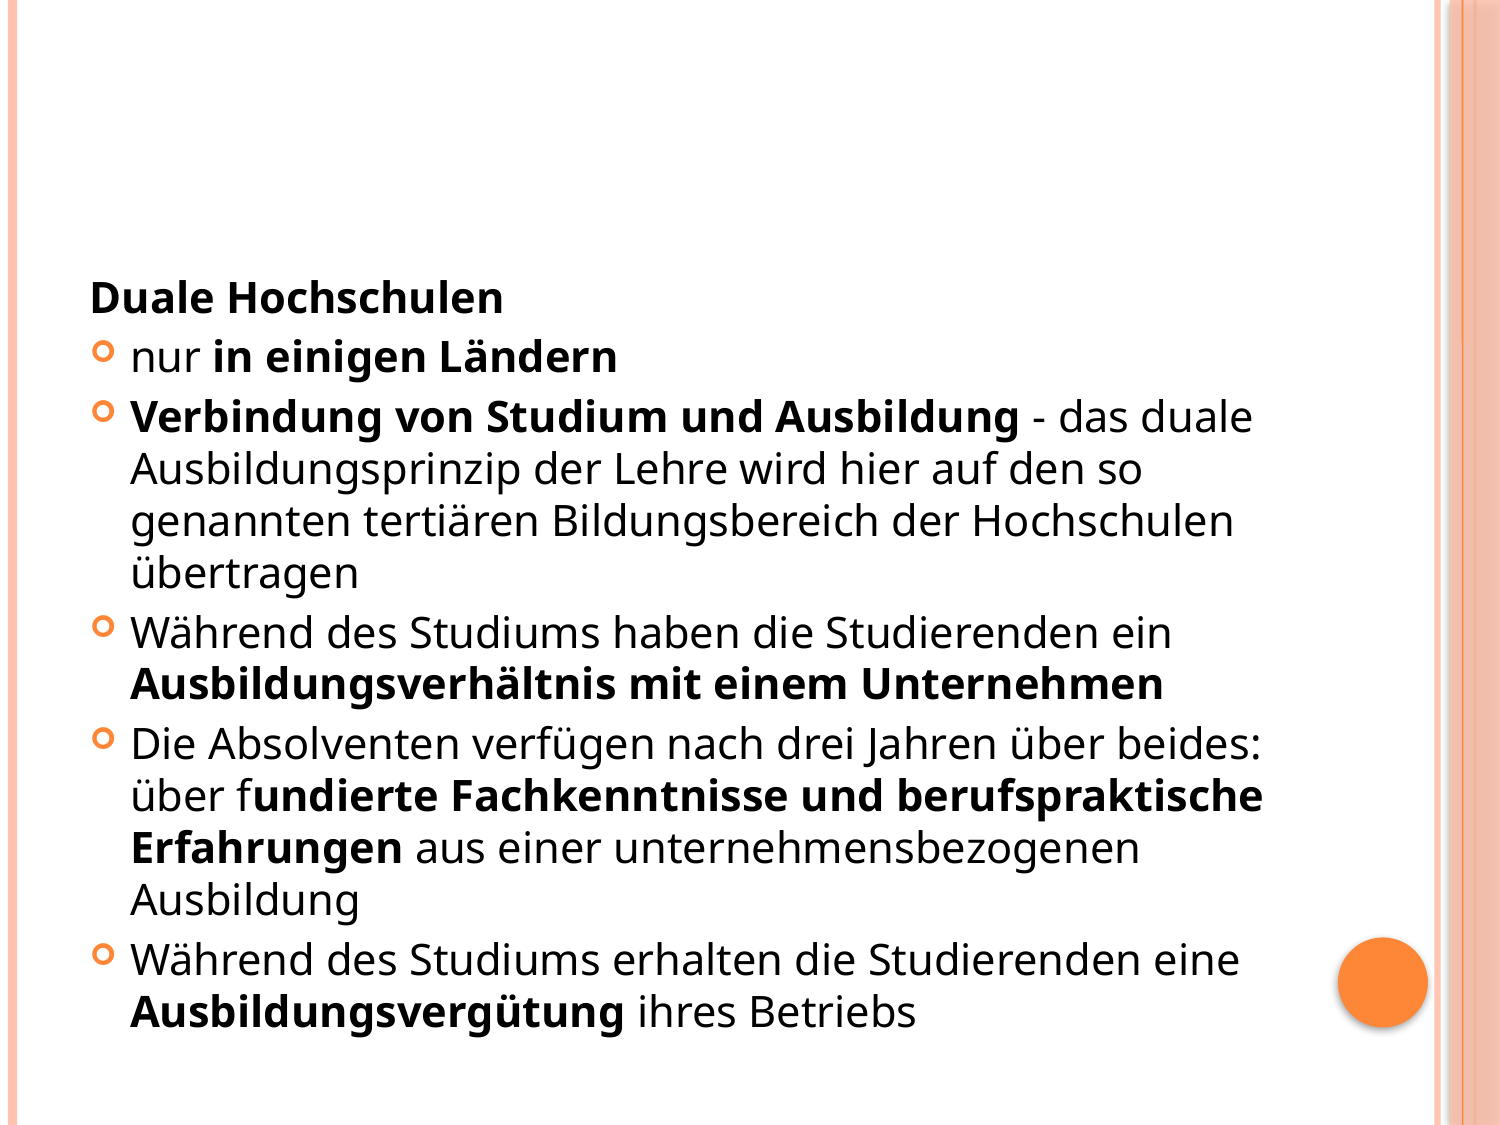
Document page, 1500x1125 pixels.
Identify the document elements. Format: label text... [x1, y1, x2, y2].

list Duale Hochschulen nur in einigen Ländern Verbindung von Studium und Ausbildung - das duale Ausbildungsprinzip der Lehre wird hier auf den so genannten tertiären Bildungsbereich der Hochschulen übertragen Während des Studiums haben die Studierenden ein Ausbildungsverhältnis mit einem Unternehmen Die Absolventen verfügen nach drei Jahren über beides: über fundierte Fachkenntnisse und berufspraktische Erfahrungen aus einer unternehmensbezogenen Ausbildung Während des Studiums erhalten die Studierenden eine Ausbildungsvergütung ihres Betriebs [75, 262, 1300, 1062]
